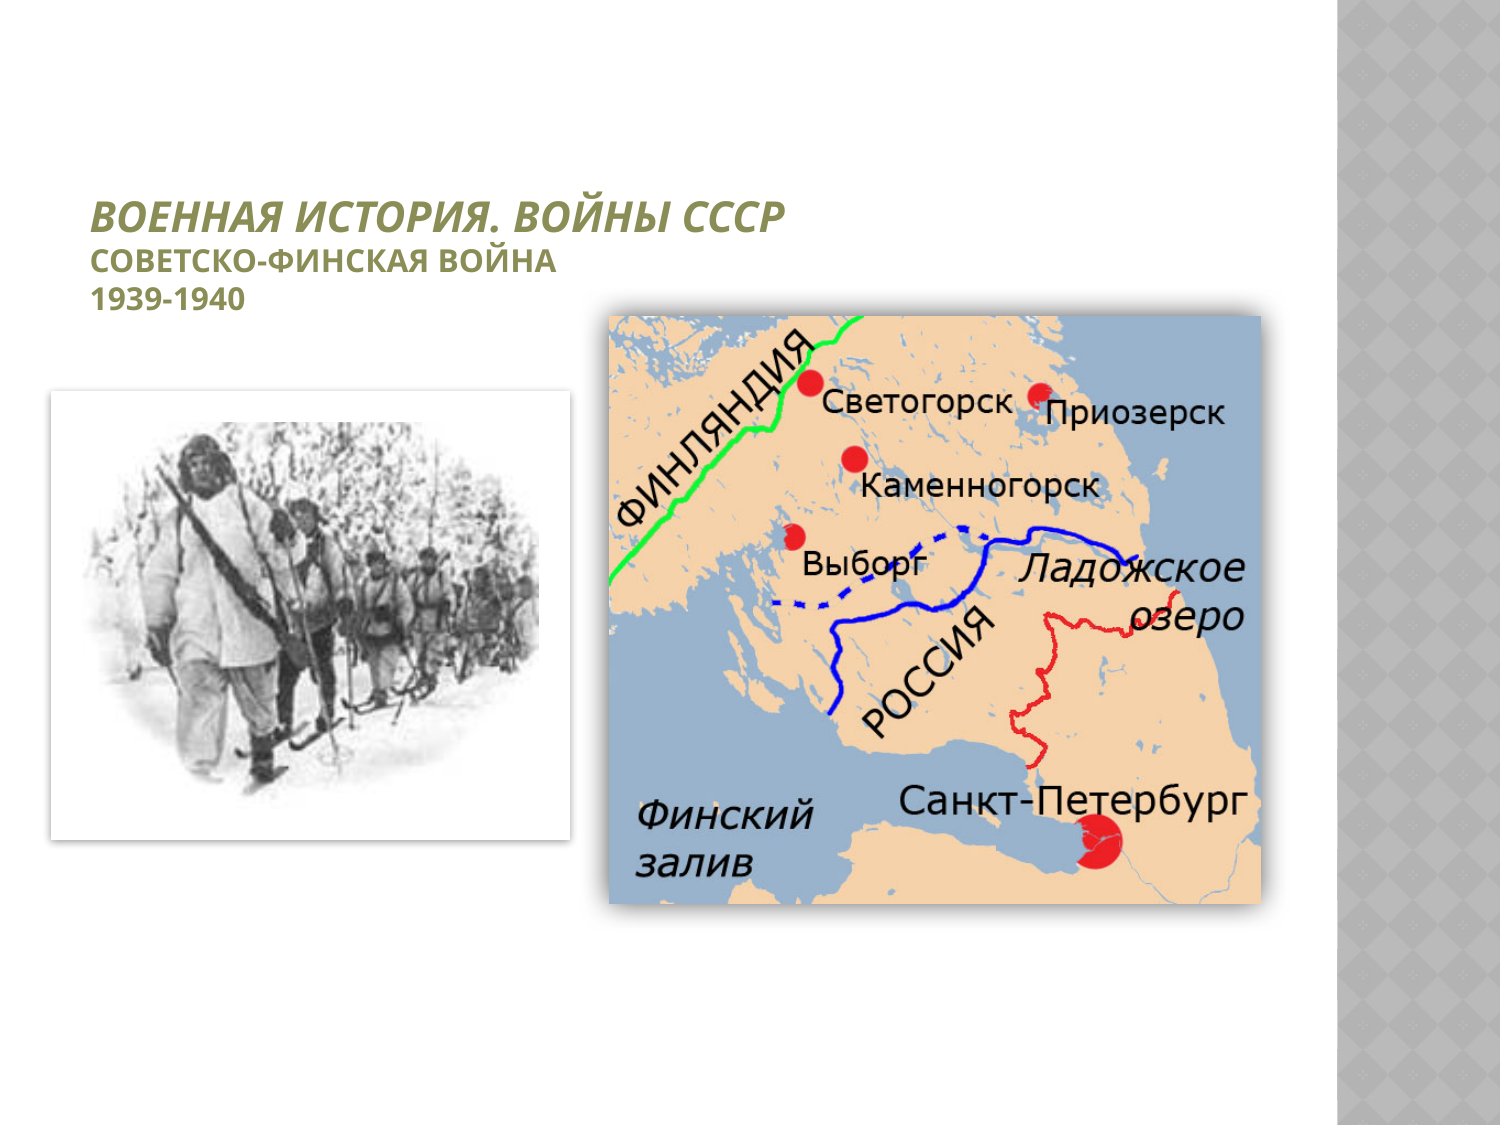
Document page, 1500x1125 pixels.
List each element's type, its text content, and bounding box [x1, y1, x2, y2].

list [609, 316, 1262, 904]
title Военная история. Войны СССР Советско-финская война 1939-1940 [82, 187, 1270, 534]
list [81, 421, 540, 809]
